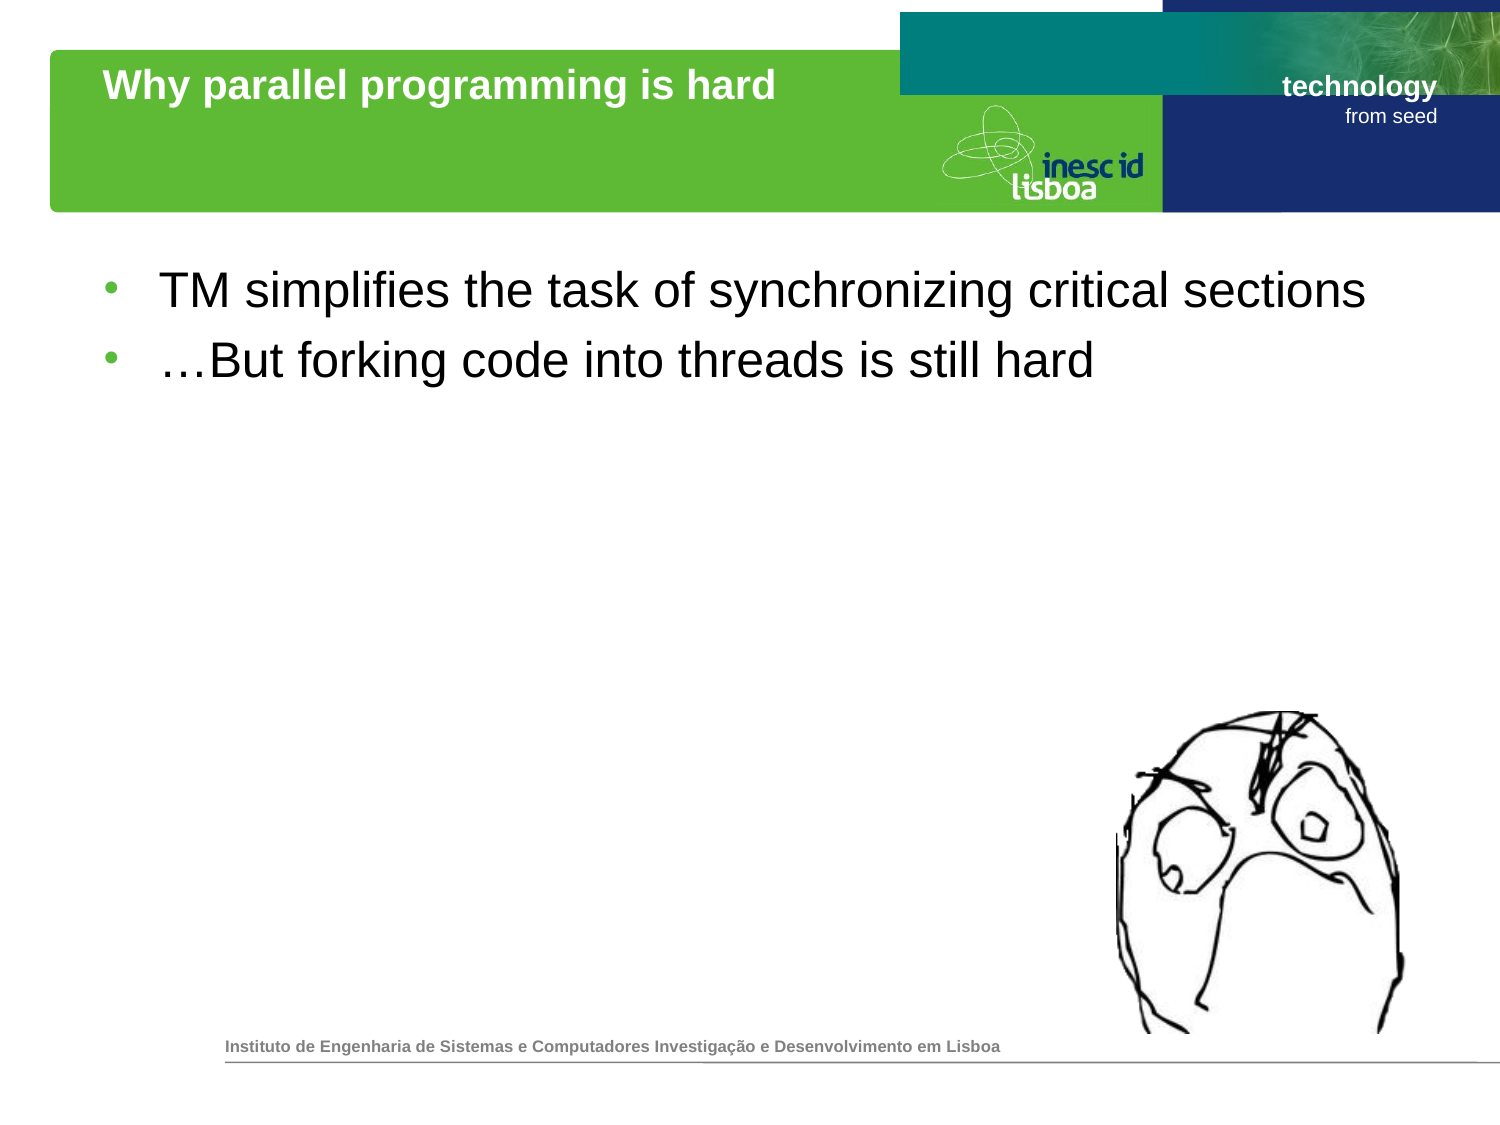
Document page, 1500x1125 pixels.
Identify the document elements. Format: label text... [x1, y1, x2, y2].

title Why parallel programming is hard [87, 50, 888, 200]
picture [1364, 83, 1371, 93]
picture [1390, 83, 1397, 93]
picture [1348, 83, 1354, 95]
picture [900, 12, 1500, 95]
picture [1330, 83, 1336, 95]
list TM simplifies the task of synchronizing critical sections …But forking code into threads is still hard [87, 249, 1475, 975]
picture [937, 99, 1150, 205]
picture [1408, 83, 1415, 93]
picture [1115, 711, 1406, 1034]
